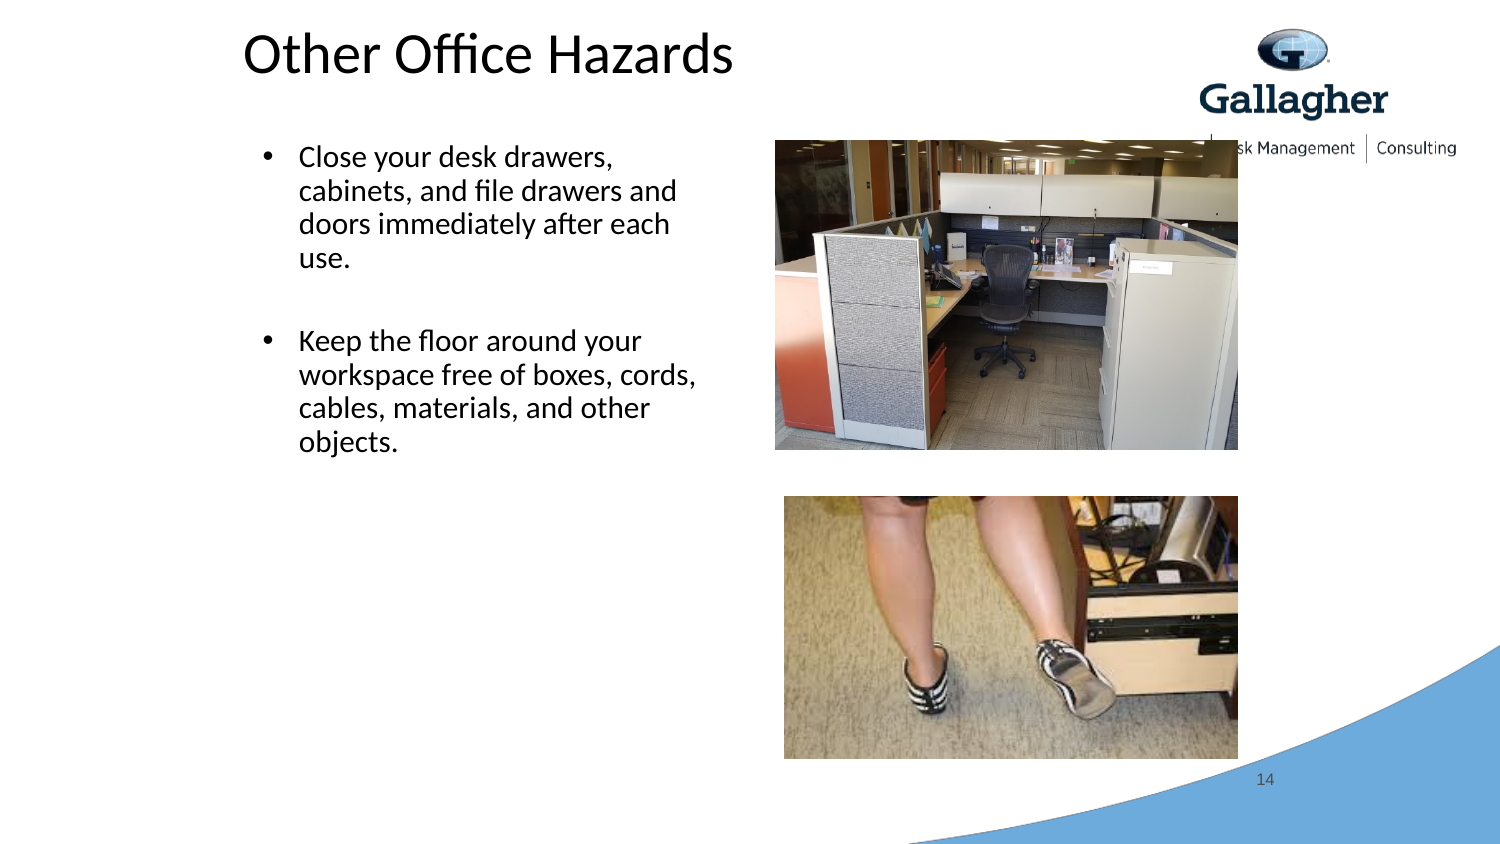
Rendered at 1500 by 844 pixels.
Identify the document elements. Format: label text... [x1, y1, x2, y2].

picture [142, 5, 1500, 844]
slide_number 14 [1256, 768, 1500, 828]
text_box Close your desk drawers, cabinets, and file drawers and doors immediately after each use. Keep the floor around your workspace free of boxes, cords, cables, materials, and other objects. [262, 140, 713, 460]
title Other Office Hazards [243, 15, 1257, 94]
